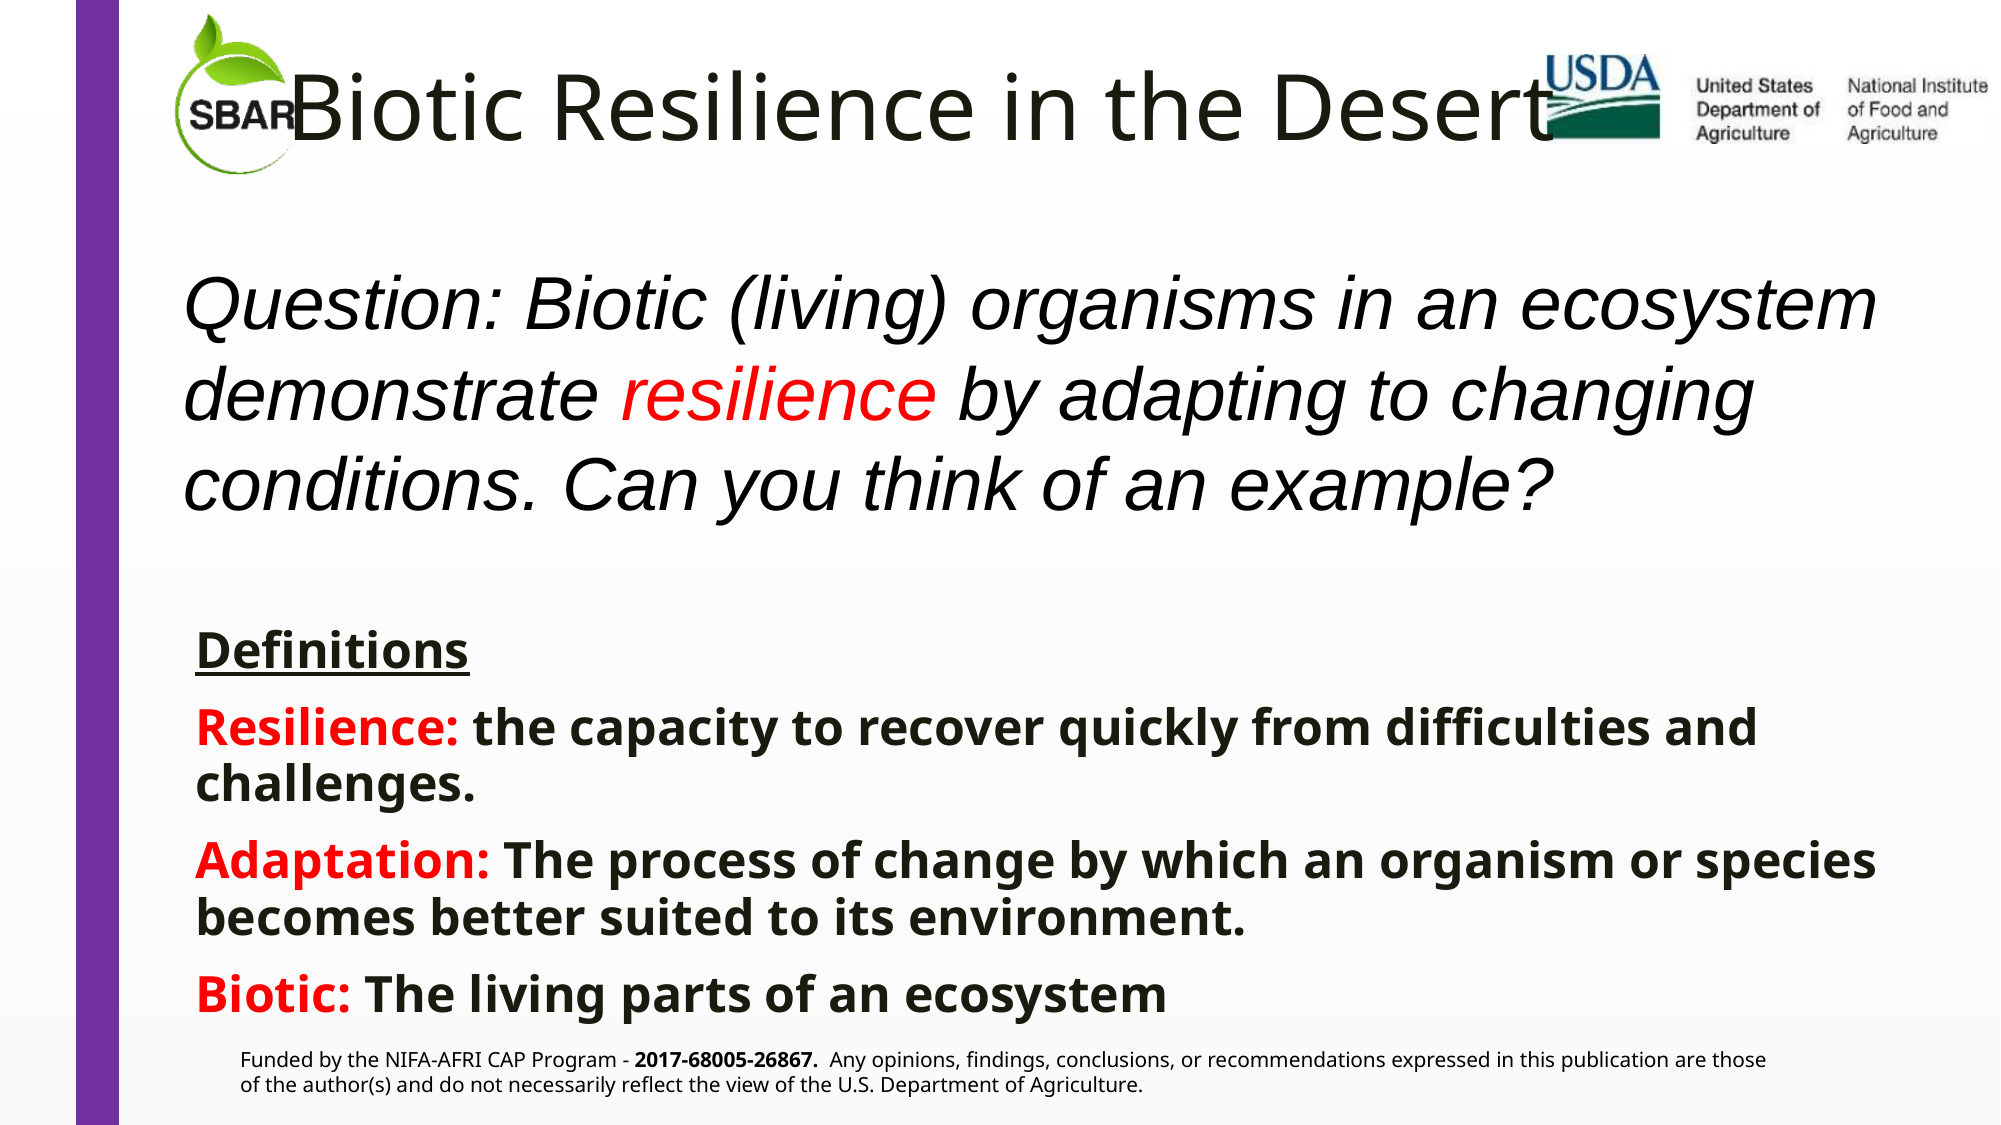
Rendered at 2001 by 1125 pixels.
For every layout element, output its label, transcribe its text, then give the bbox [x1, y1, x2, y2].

title Biotic Resilience in the Desert [89, 1, 1754, 168]
subtitle Definitions Resilience: the capacity to recover quickly from difficulties and challenges. Adaptation: The process of change by which an organism or species becomes better suited to its environment. Biotic: The living parts of an ecosystem [180, 615, 1967, 1029]
picture [1754, 54, 1988, 144]
picture [156, 168, 314, 186]
text_box Question: Biotic (living) organisms in an ecosystem demonstrate resilience by adapting to changing conditions. Can you think of an example? [168, 247, 1934, 533]
